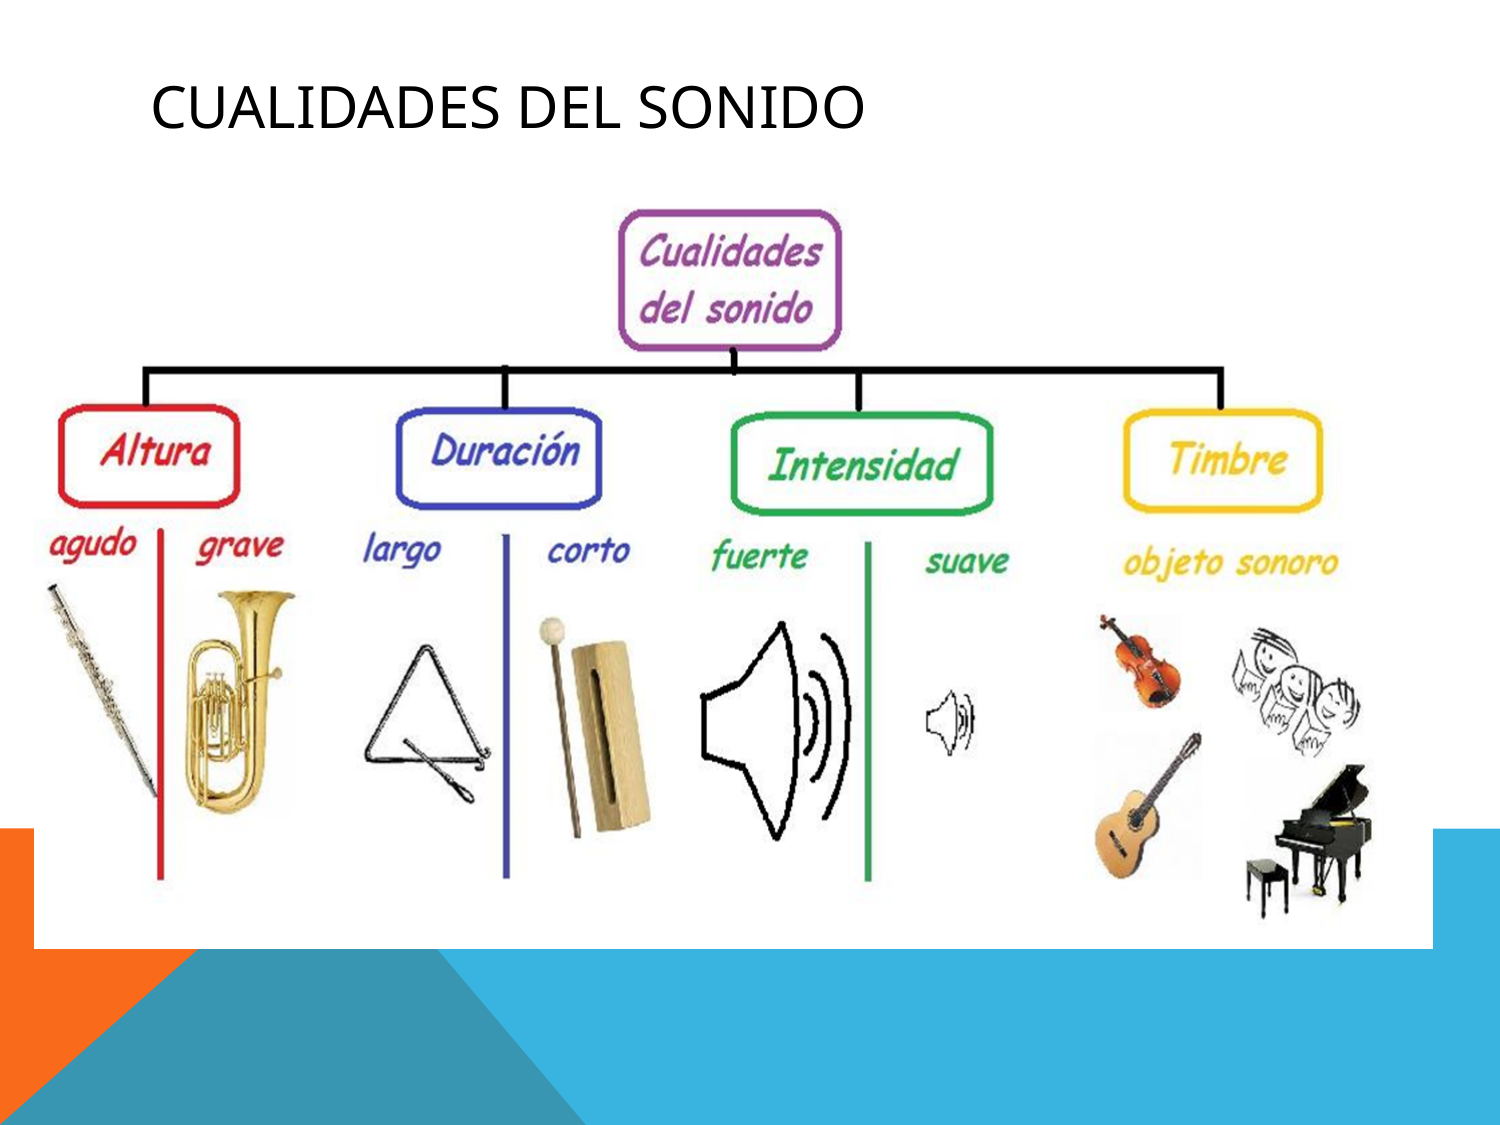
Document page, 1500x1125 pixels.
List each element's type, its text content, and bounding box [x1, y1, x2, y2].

picture [34, 160, 1433, 949]
title Cualidades del Sonido [135, 60, 1369, 150]
